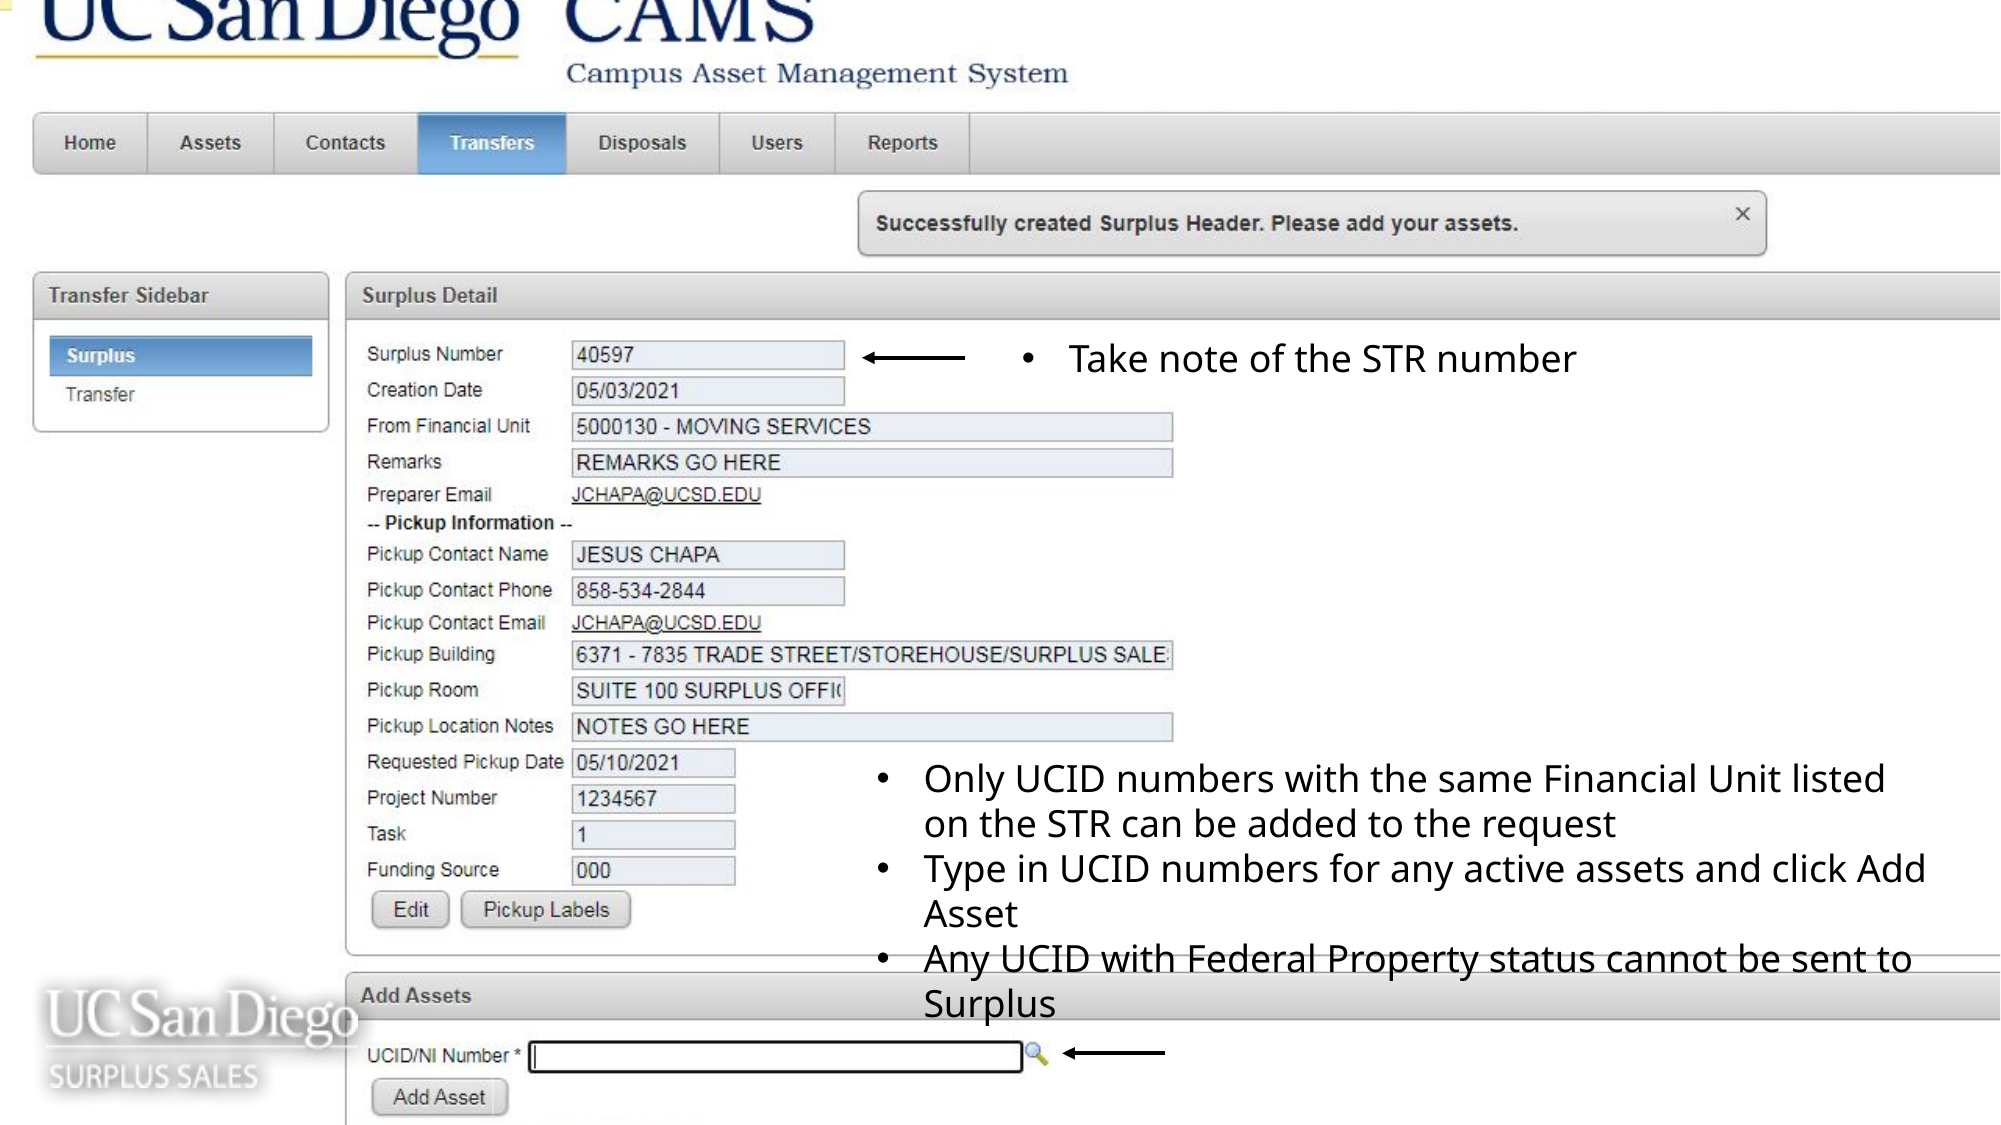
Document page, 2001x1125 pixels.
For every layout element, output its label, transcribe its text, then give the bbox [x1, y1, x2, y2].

text_box Take note of the STR number [1007, 327, 1593, 388]
text_box Only UCID numbers with the same Financial Unit listed on the STR can be added to the request Type in UCID numbers for any active assets and click Add Asset Any UCID with Federal Property status cannot be sent to Surplus [861, 747, 1953, 1078]
picture [0, 0, 2001, 1125]
